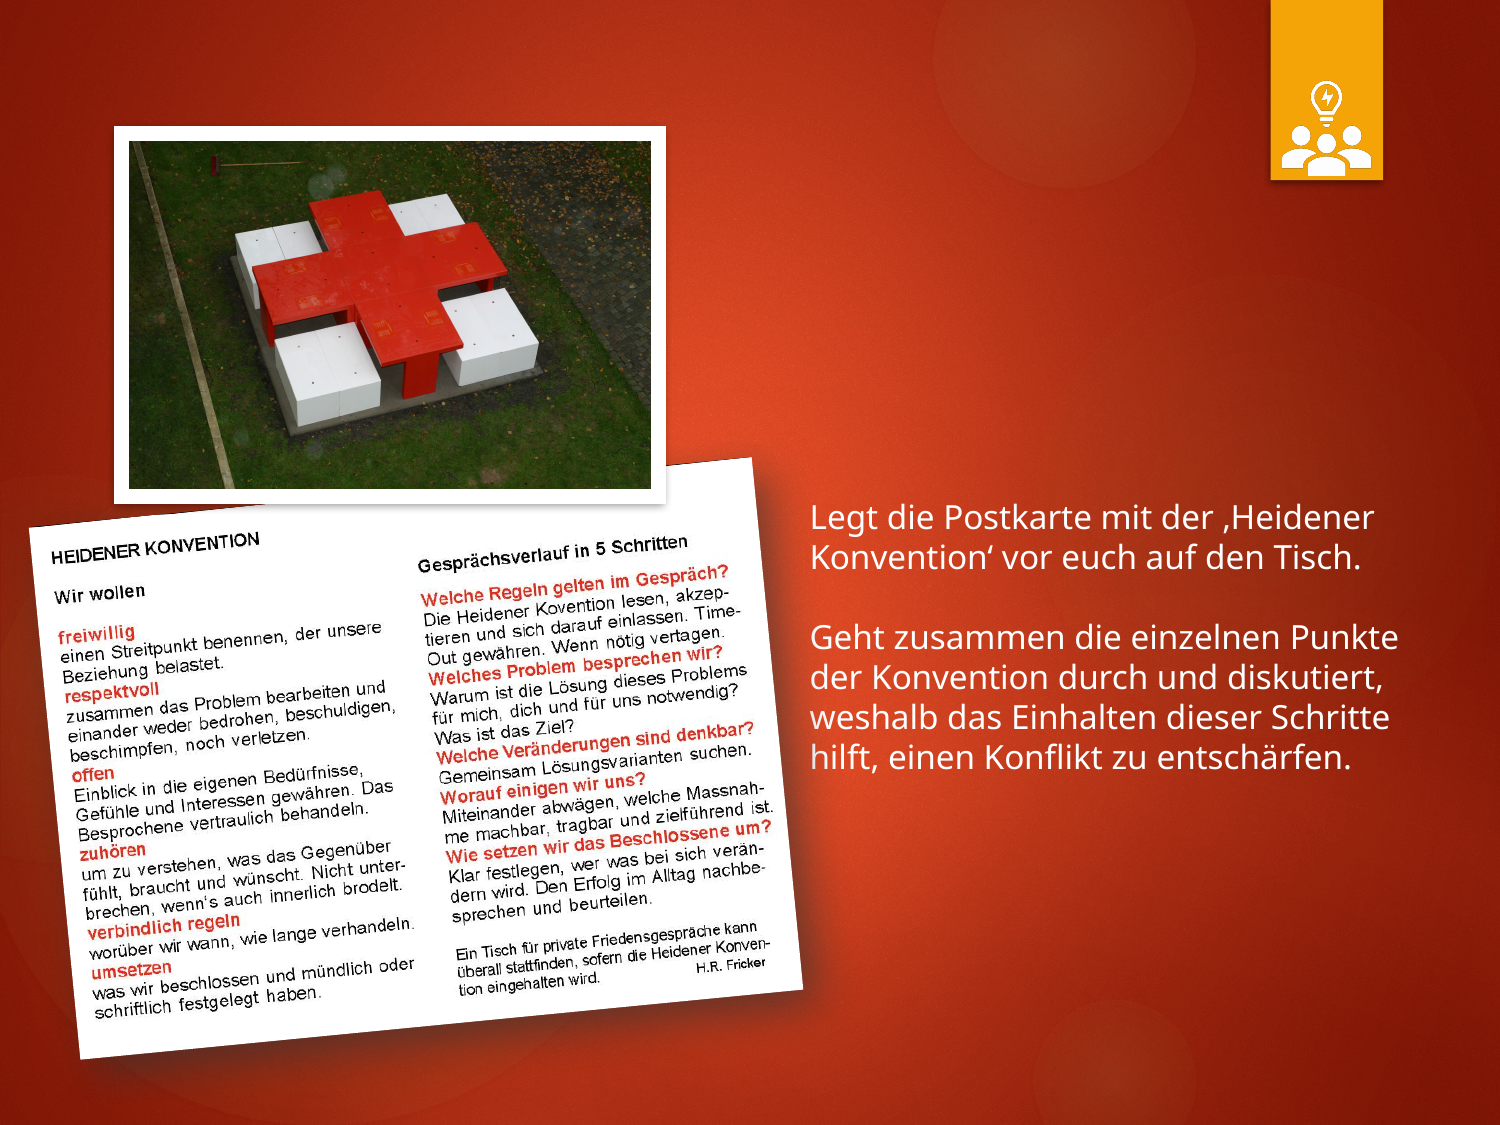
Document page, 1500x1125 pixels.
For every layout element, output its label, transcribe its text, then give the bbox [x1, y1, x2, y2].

text_box Legt die Postkarte mit der ‚Heidener Konvention‘ vor euch auf den Tisch. Geht zusammen die einzelnen Punkte der Konvention durch und diskutiert, weshalb das Einhalten dieser Schritte hilft, einen Konflikt zu entschärfen. [801, 489, 1455, 824]
picture [1267, 67, 1385, 191]
picture [28, 140, 804, 1060]
